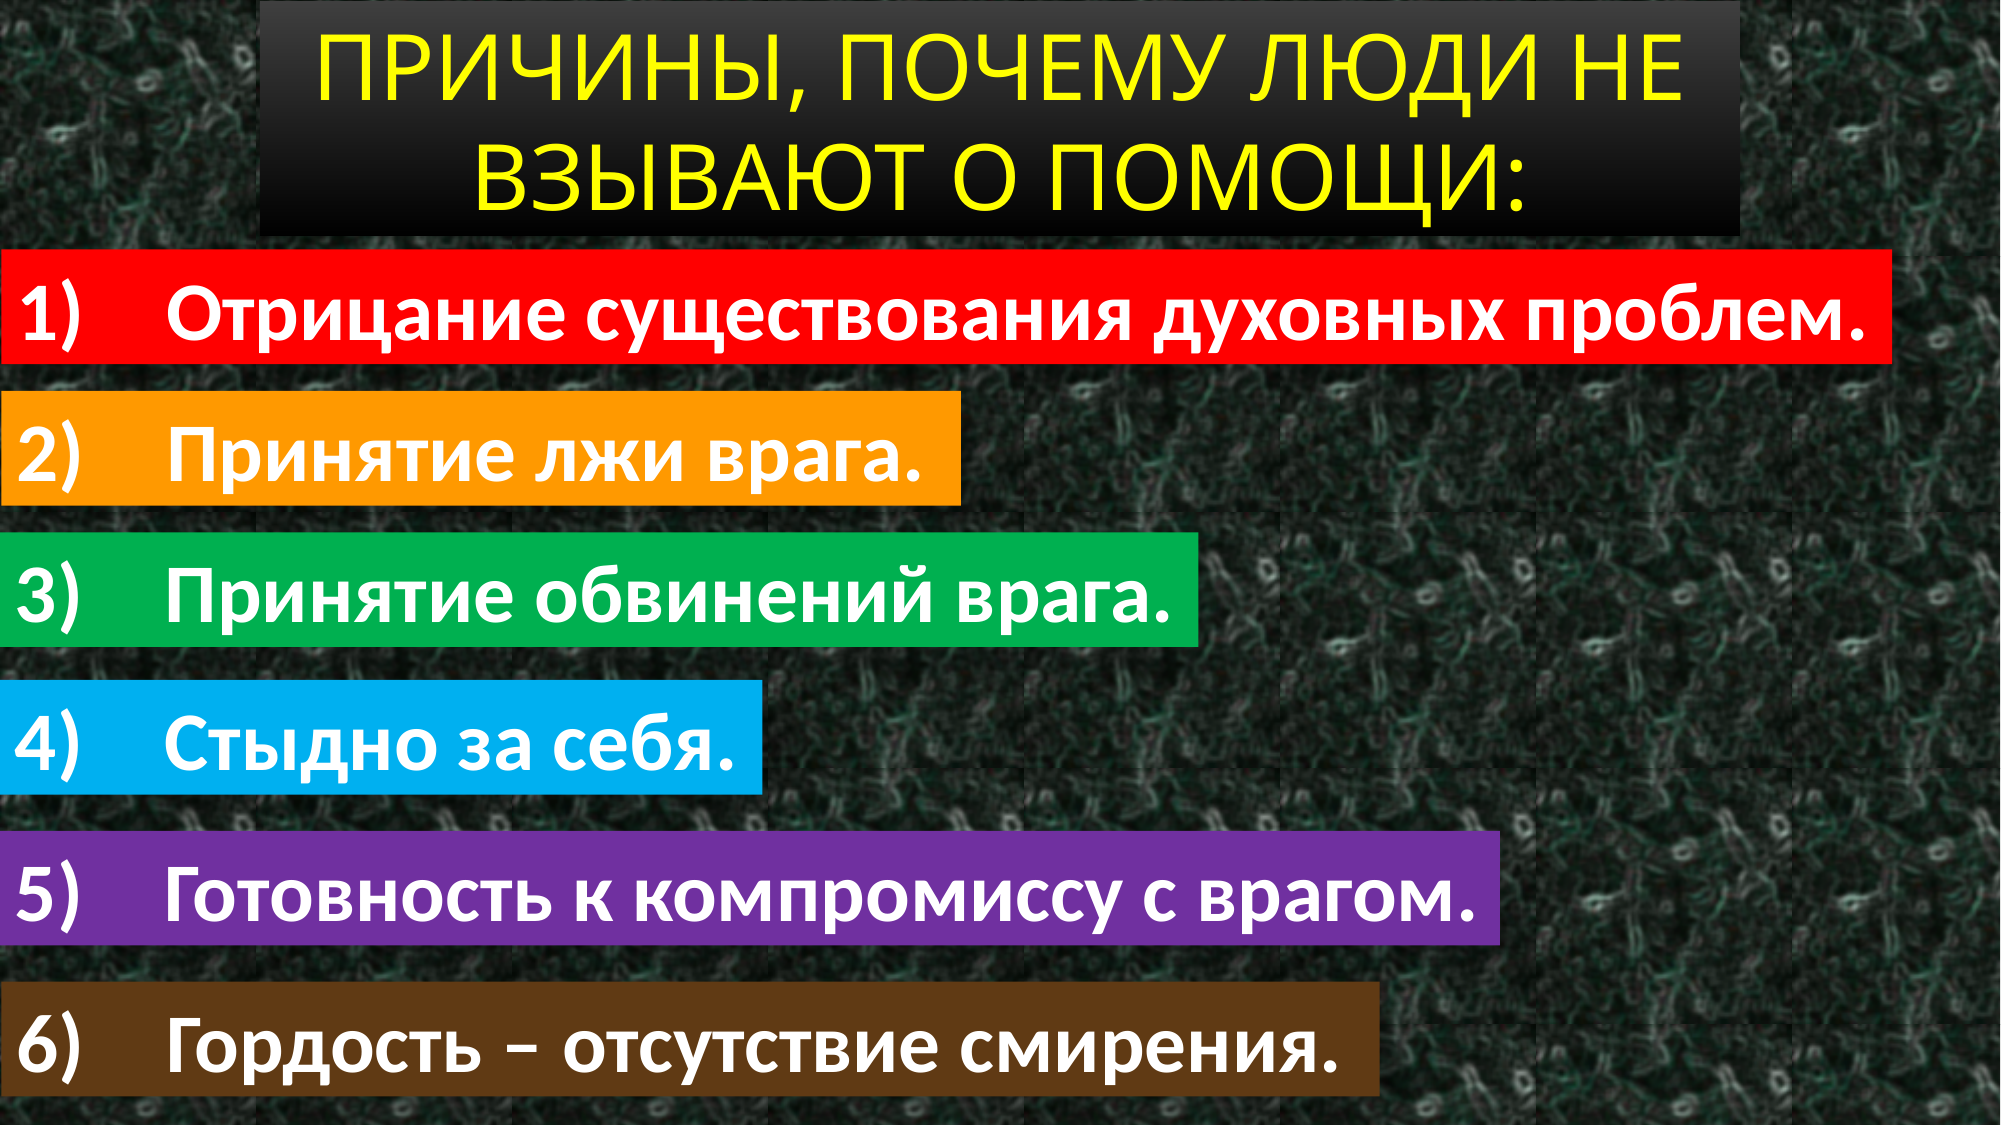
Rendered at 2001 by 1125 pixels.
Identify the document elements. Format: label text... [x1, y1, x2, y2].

text_box 2) Принятие лжи врага. [1, 390, 961, 506]
text_box 4) Стыдно за себя. [0, 679, 763, 795]
text_box 1) Отрицание существования духовных проблем. [1, 249, 1893, 365]
text_box ПРИЧИНЫ, ПОЧЕМУ ЛЮДИ НЕ ВЗЫВАЮТ О ПОМОЩИ: [259, 1, 1741, 236]
text_box 3) Принятие обвинений врага. [0, 532, 1199, 647]
picture [0, 0, 2001, 1125]
text_box 6) Гордость – отсутствие смирения. [1, 981, 1380, 1097]
text_box 5) Готовность к компромиссу с врагом. [0, 830, 1500, 946]
